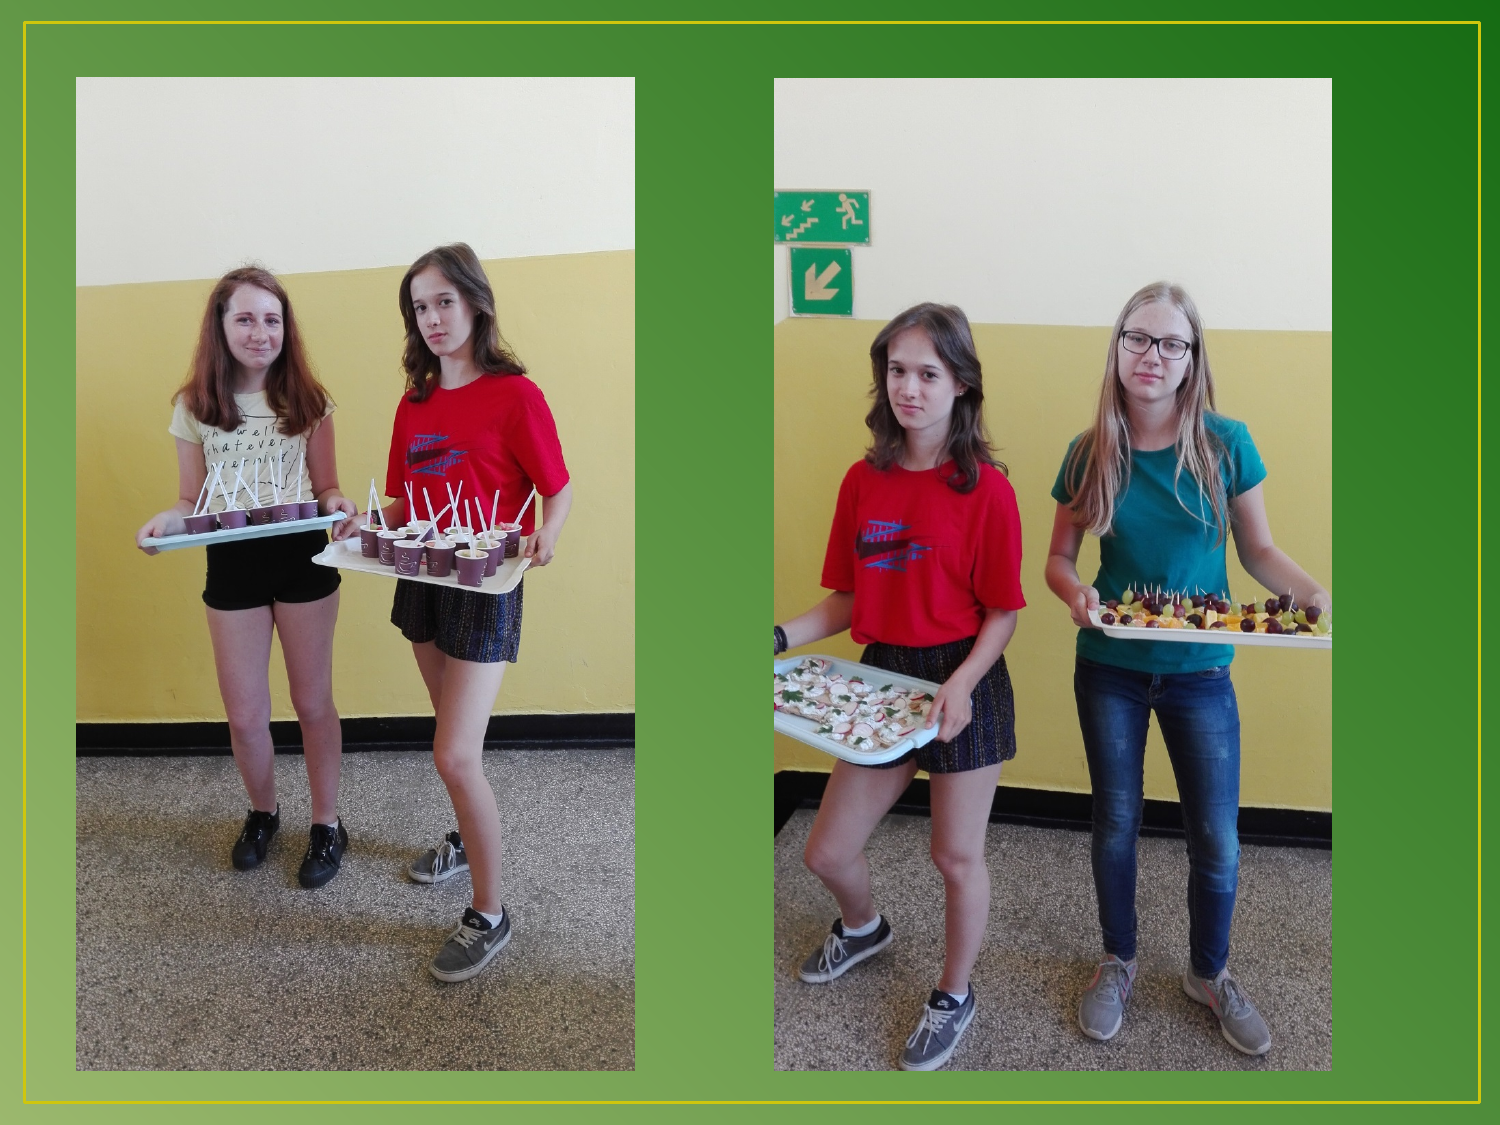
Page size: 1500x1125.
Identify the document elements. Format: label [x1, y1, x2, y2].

list [76, 76, 635, 1071]
picture [773, 77, 1332, 1071]
